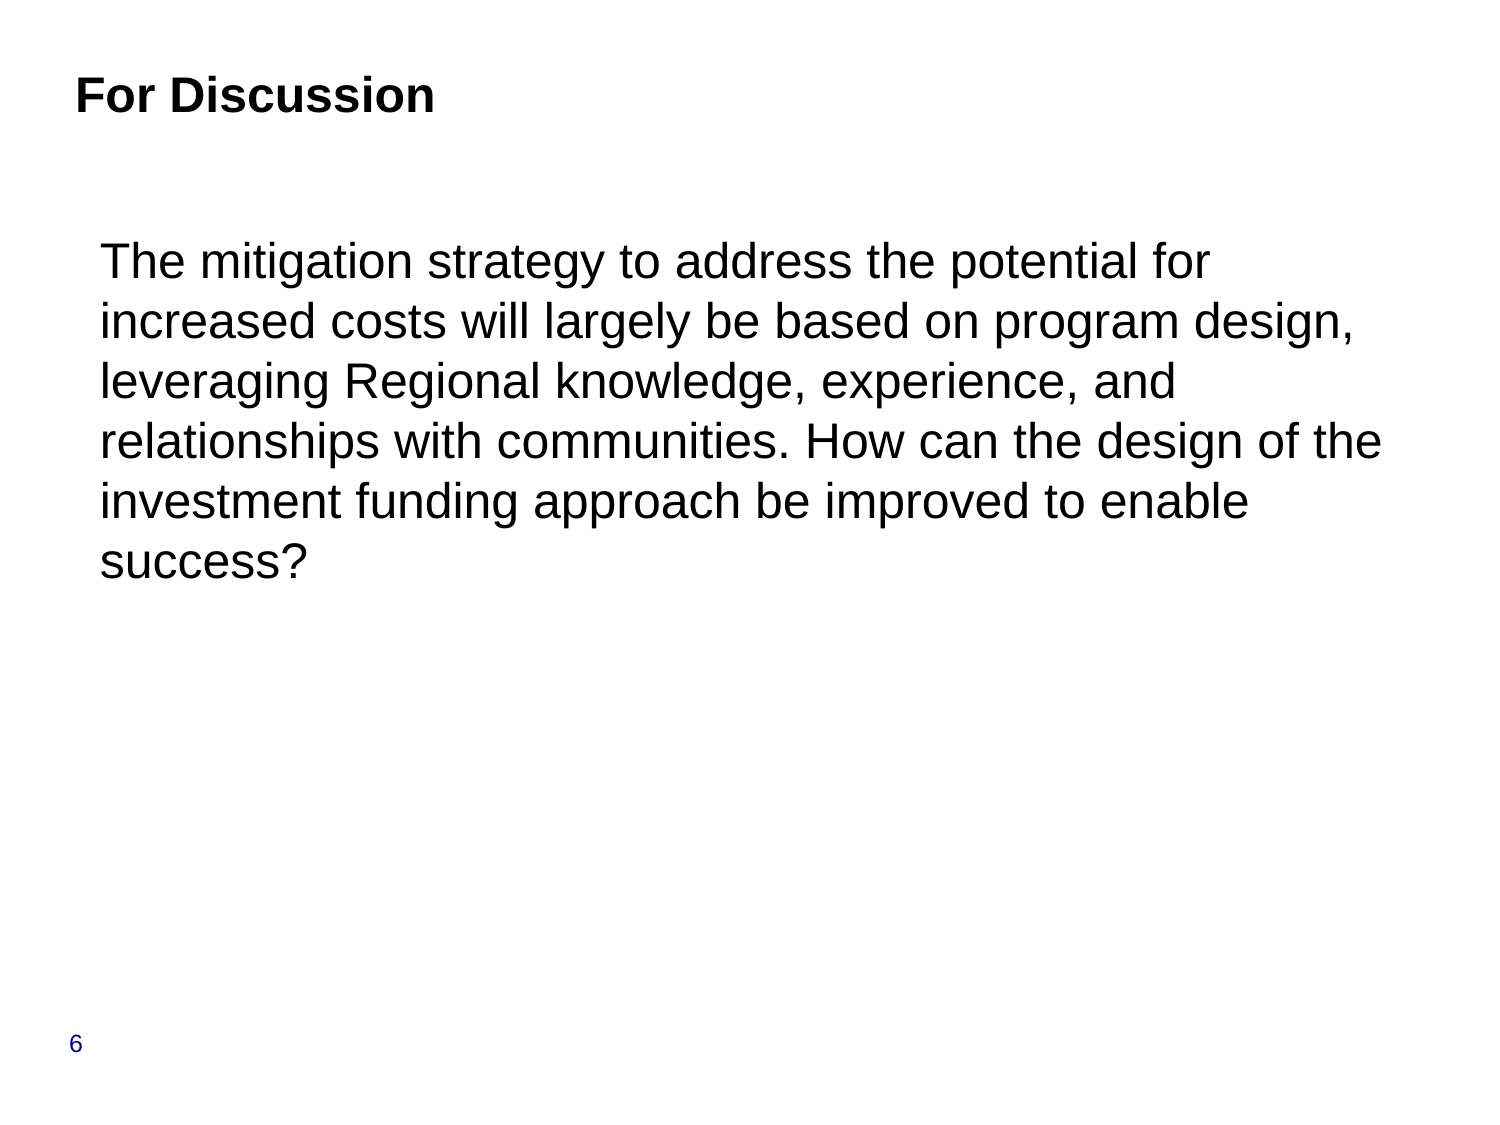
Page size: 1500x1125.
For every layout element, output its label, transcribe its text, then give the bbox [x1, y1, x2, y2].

list The mitigation strategy to address the potential for increased costs will largely be based on program design, leveraging Regional knowledge, experience, and relationships with communities. How can the design of the investment funding approach be improved to enable success? [99, 149, 1388, 1013]
title For Discussion [75, 62, 1363, 125]
